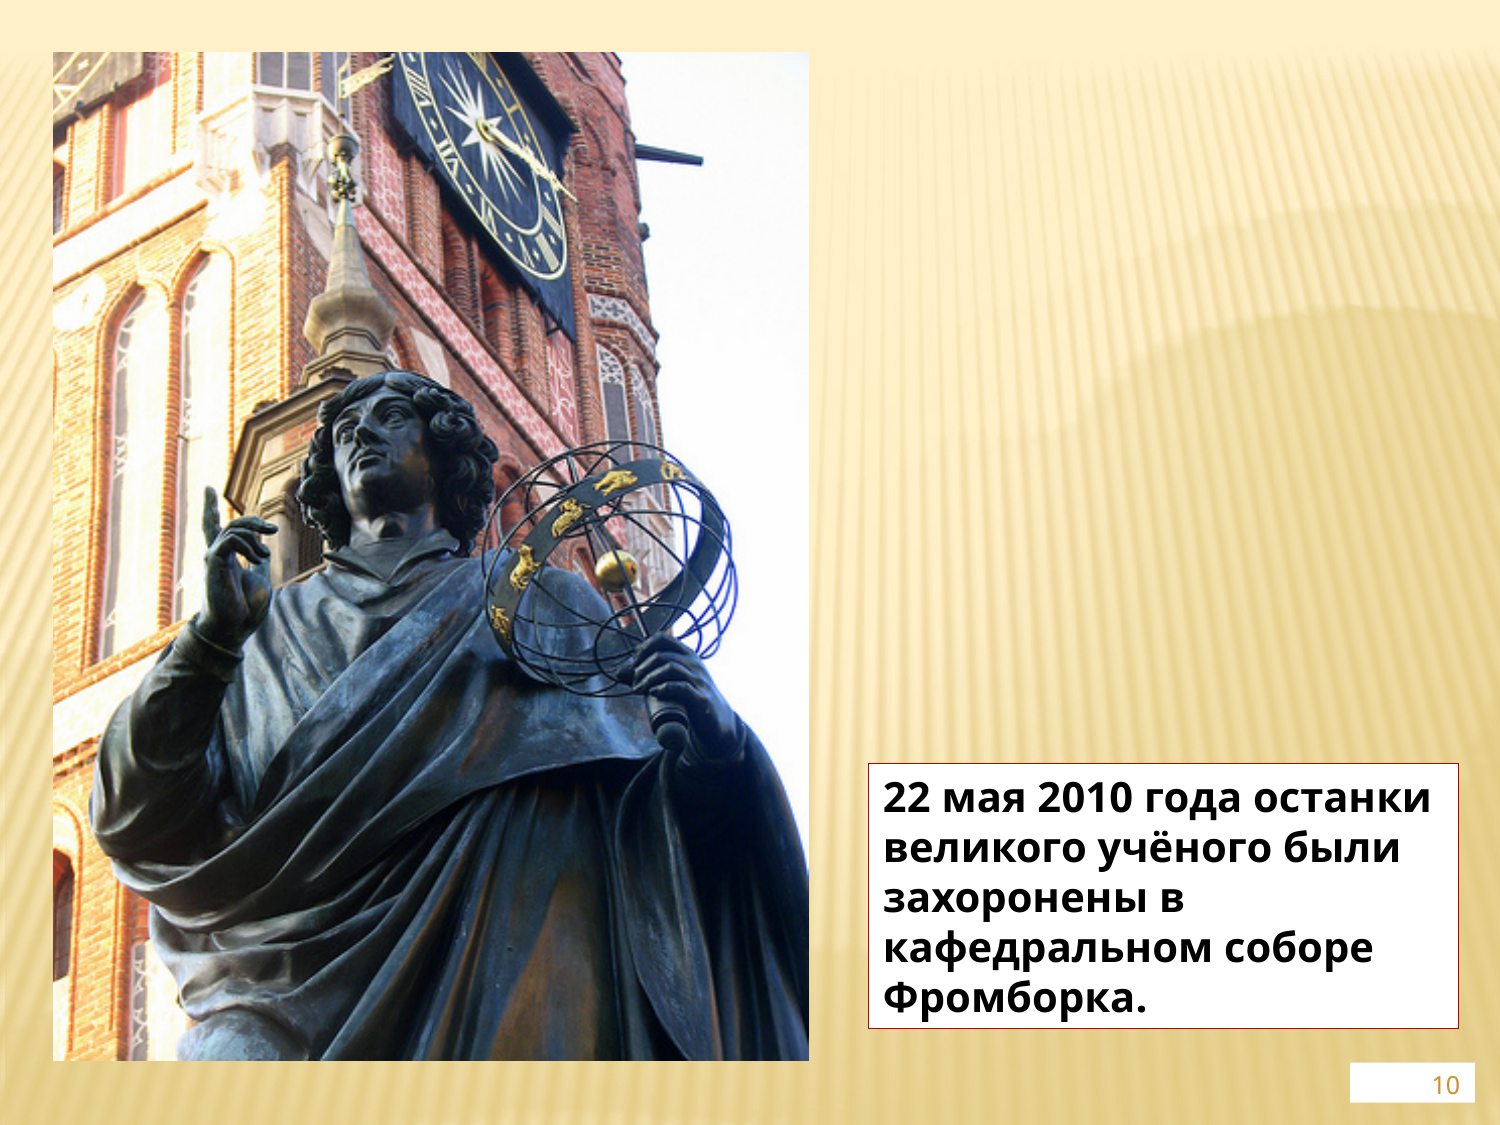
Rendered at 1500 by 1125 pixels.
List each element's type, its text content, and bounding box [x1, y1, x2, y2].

slide_number 10 [1350, 1062, 1475, 1103]
picture [52, 51, 810, 1061]
text_box 22 мая 2010 года останки великого учёного были захоронены в кафедральном соборе Фромборка. [868, 763, 1459, 1029]
